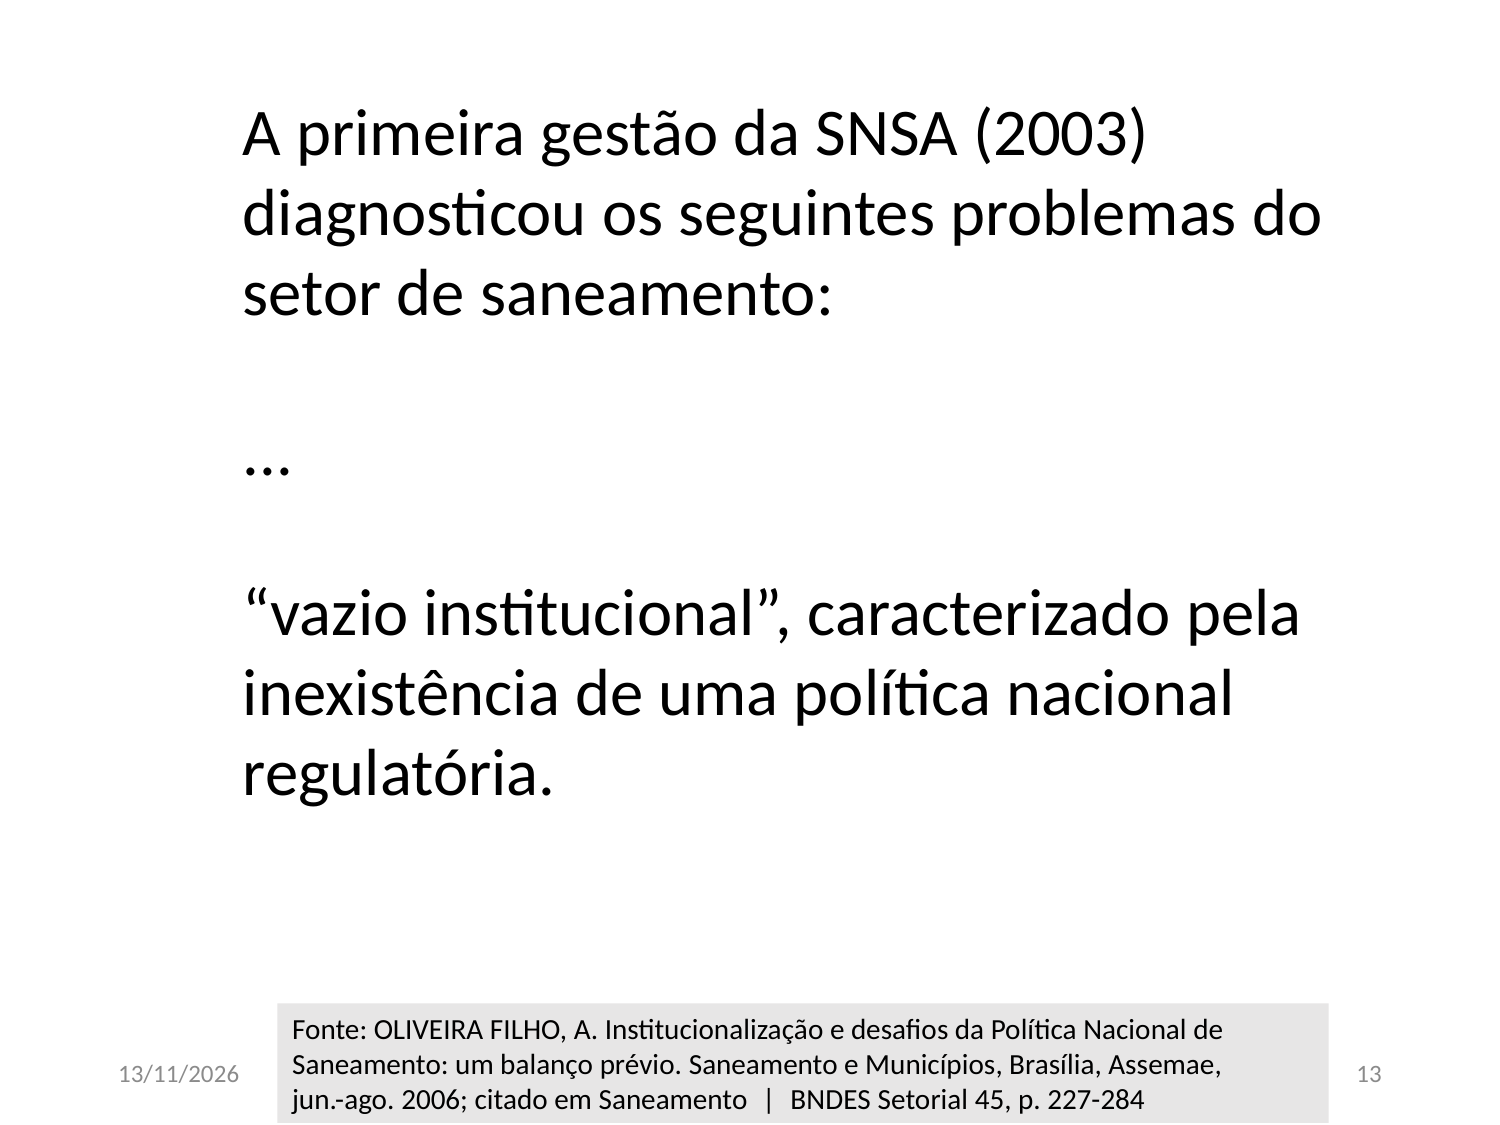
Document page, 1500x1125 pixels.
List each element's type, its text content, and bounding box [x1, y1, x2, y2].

slide_number 13 [1059, 1042, 1397, 1103]
text_box A primeira gestão da SNSA (2003) diagnosticou os seguintes problemas do setor de saneamento: ... “vazio institucional”, caracterizado pela inexistência de uma política nacional regulatória. [228, 81, 1362, 897]
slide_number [103, 1042, 441, 1103]
text_box Fonte: OLIVEIRA FILHO, A. Institucionalização e desafios da Política Nacional de Saneamento: um balanço prévio. Saneamento e Municípios, Brasília, Assemae, jun.-ago. 2006; citado em Saneamento | BNDES Setorial 45, p. 227-284 [277, 1003, 1329, 1123]
